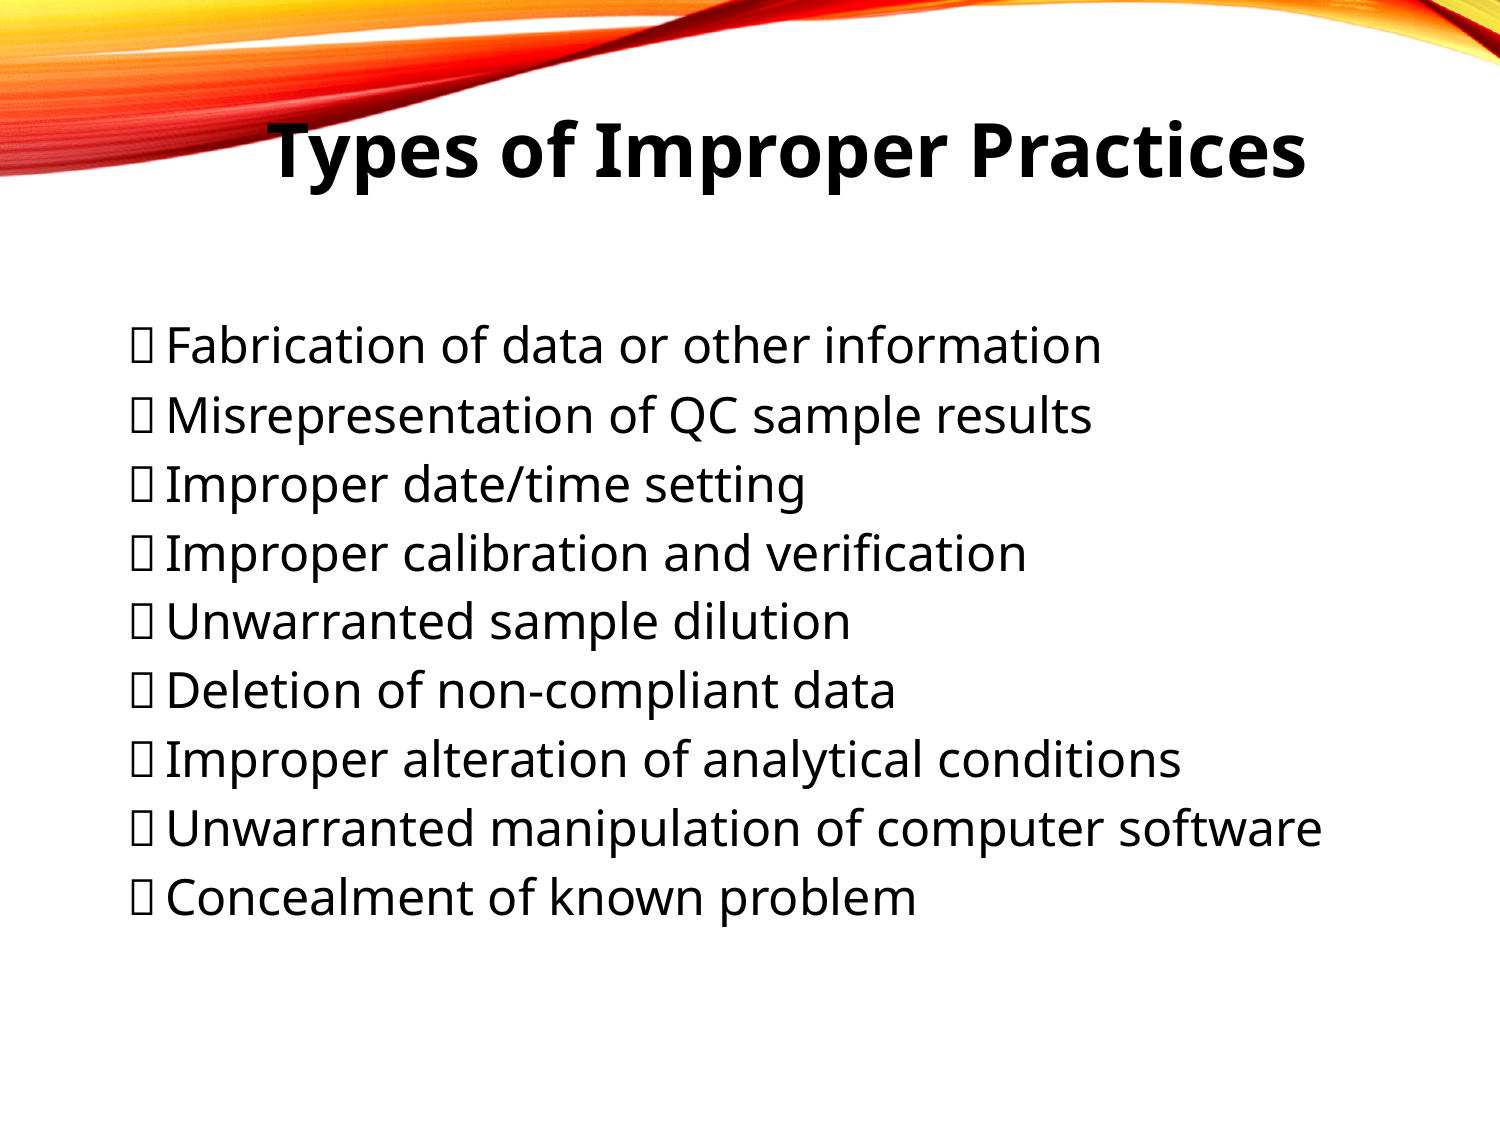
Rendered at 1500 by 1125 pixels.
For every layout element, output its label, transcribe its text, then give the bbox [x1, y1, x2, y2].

list Types of Improper Practices  Fabrication of data or other information  Misrepresentation of QC sample results  Improper date/time setting  Improper calibration and verification  Unwarranted sample dilution  Deletion of non-compliant data  Improper alteration of analytical conditions  Unwarranted manipulation of computer software  Concealment of known problem [112, 112, 1463, 975]
picture [0, 0, 1500, 178]
